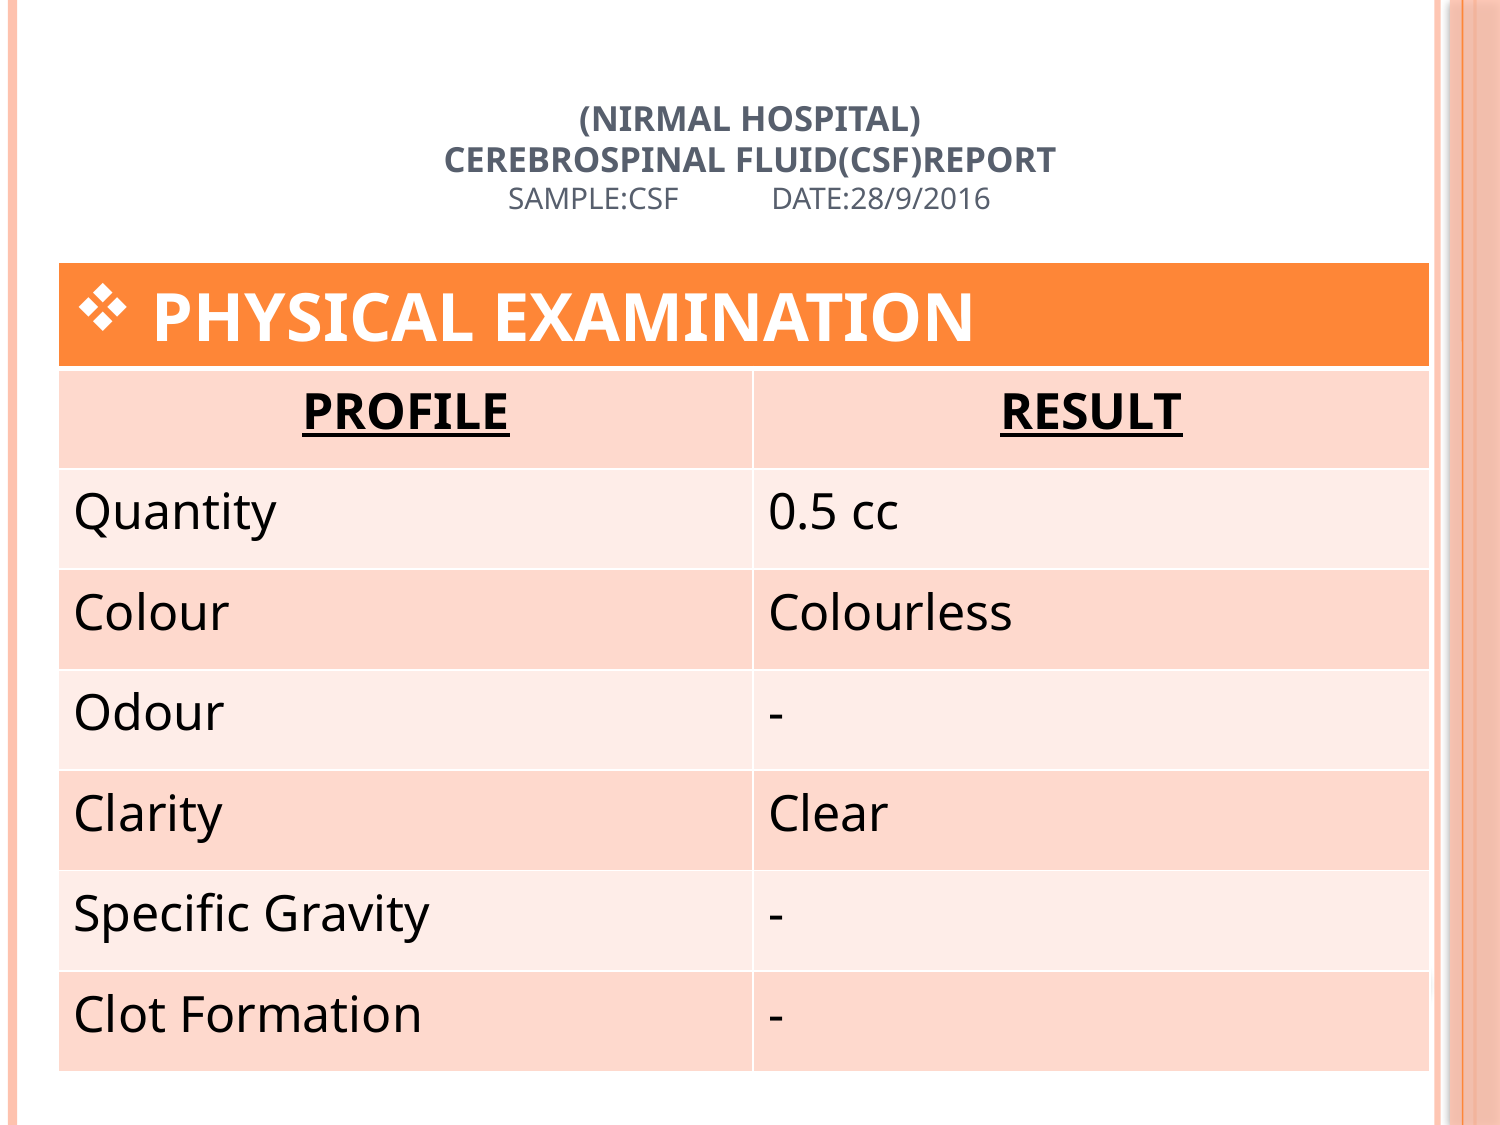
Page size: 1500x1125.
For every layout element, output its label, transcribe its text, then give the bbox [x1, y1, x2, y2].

table_cell Clarity [59, 771, 752, 870]
table_cell - [754, 972, 1429, 1071]
table_cell Clear [754, 771, 1429, 870]
table_cell PROFILE [59, 371, 752, 468]
table_cell 0.5 cc [754, 470, 1429, 568]
title (NIRMAL HOSPITAL) CEREBROSPINAL FLUID(csf)REPORT sample:csf date:28/9/2016 [0, 46, 1500, 223]
table_cell Colour [59, 570, 752, 669]
table_cell Odour [59, 671, 752, 769]
table_cell Clot Formation [59, 972, 752, 1071]
table_header PHYSICAL EXAMINATION [59, 263, 1429, 366]
table_cell Specific Gravity [59, 871, 752, 970]
table_cell Colourless [754, 570, 1429, 669]
table_cell Quantity [59, 470, 752, 568]
table_cell - [754, 671, 1429, 769]
table_cell - [754, 871, 1429, 970]
table_cell RESULT [754, 371, 1429, 468]
